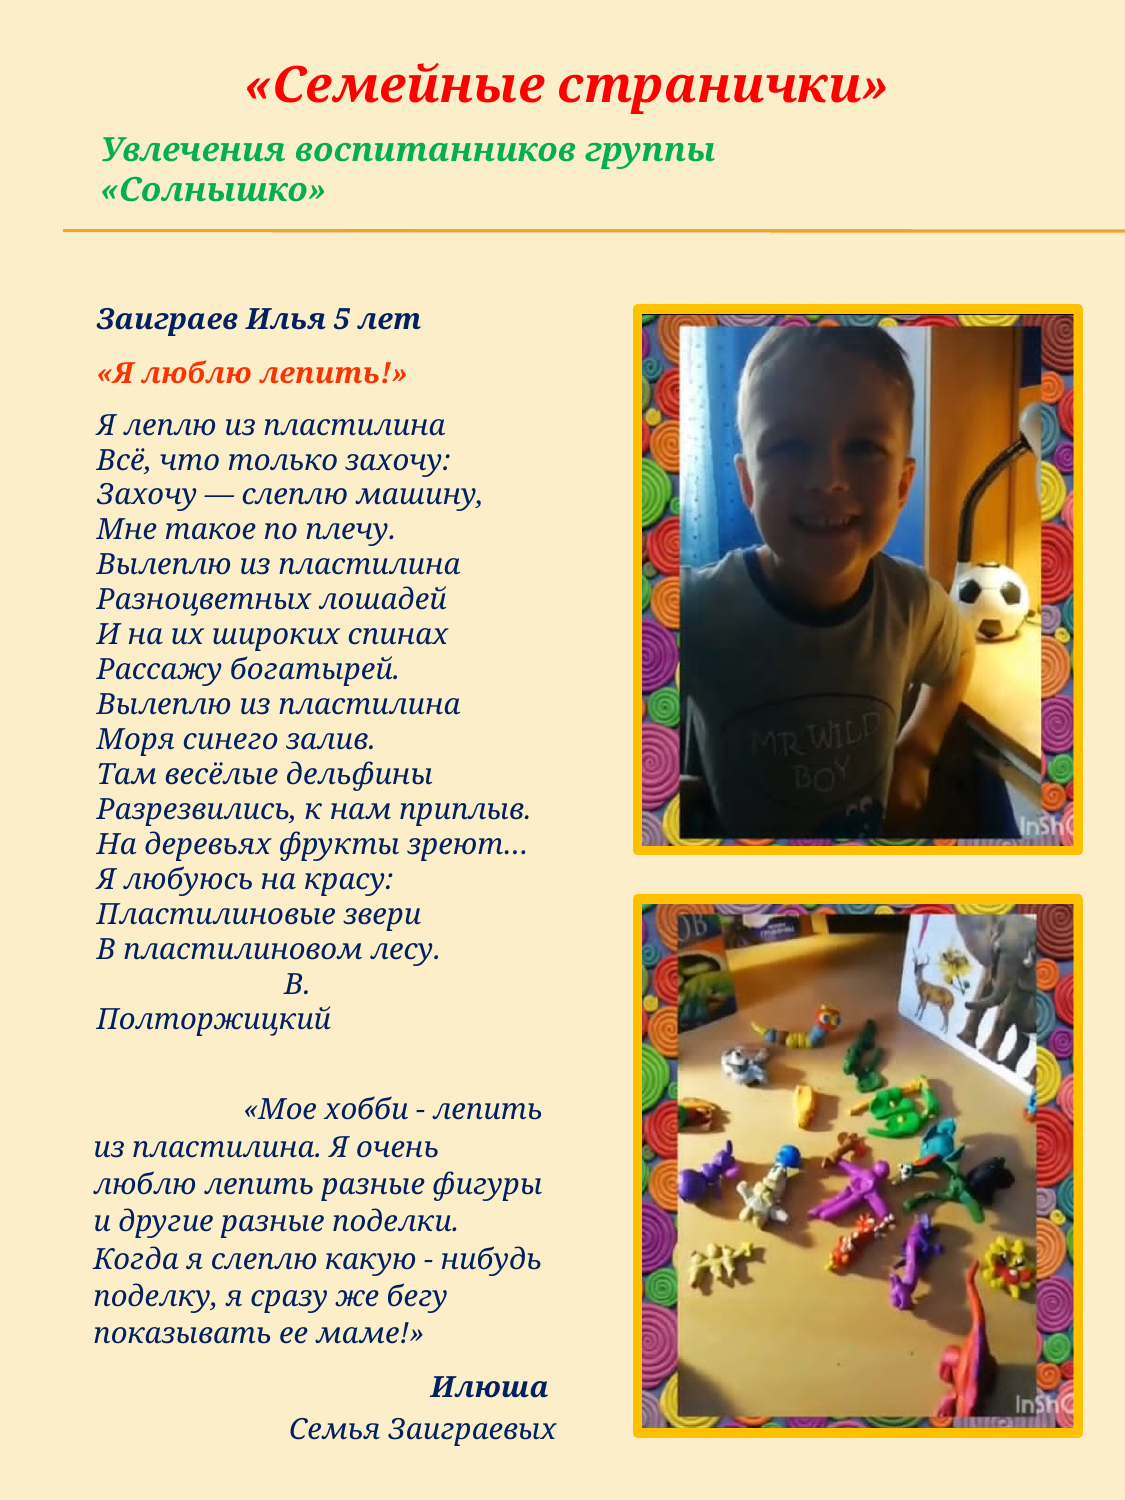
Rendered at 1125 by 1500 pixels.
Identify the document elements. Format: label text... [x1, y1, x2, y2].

text_box Увлечения воспитанников группы «Солнышко» [85, 120, 787, 216]
picture [641, 902, 1075, 1429]
text_box Заиграев Илья 5 лет «Я люблю лепить!» Я леплю из пластилина Всё, что только захочу: Захочу — слеплю машину, Мне такое по плечу. Вылеплю из пластилина Разноцветных лошадей И на их широких спинах Рассажу богатырей. Вылеплю из пластилина Моря синего залив. Там весёлые дельфины Разрезвились, к нам приплыв. На деревьях фрукты зреют… Я любуюсь на красу: Пластилиновые звери В пластилиновом лесу. В. Полторжицкий [81, 290, 564, 1080]
text_box «Мое хобби - лепить из пластилина. Я очень люблю лепить разные фигуры и другие разные поделки. Когда я слеплю какую - нибудь поделку, я сразу же бегу показывать ее маме!» Илюша [78, 1080, 564, 1412]
text_box Семья Заиграевых [274, 1402, 580, 1453]
picture [641, 313, 1075, 847]
text_box «Семейные странички» [87, 41, 1047, 121]
